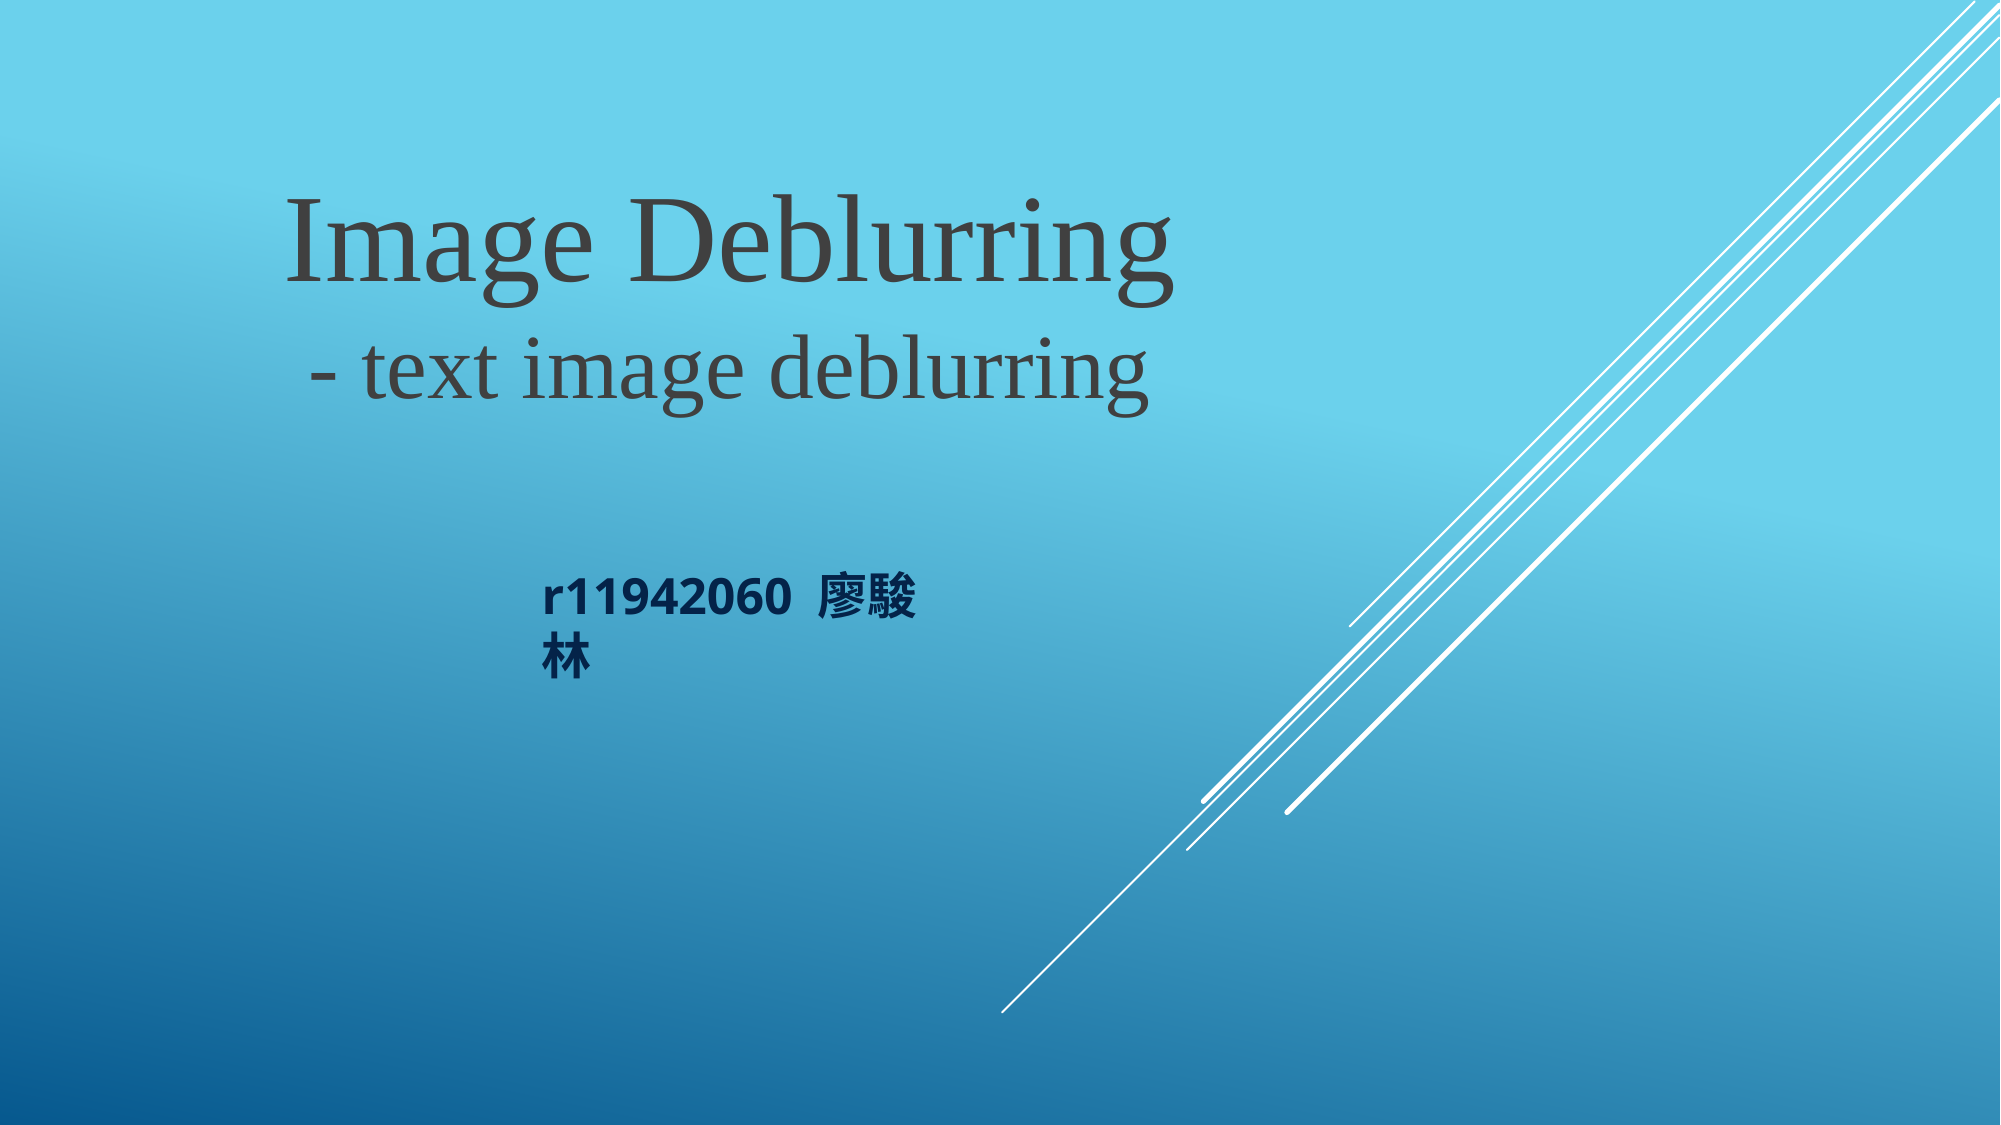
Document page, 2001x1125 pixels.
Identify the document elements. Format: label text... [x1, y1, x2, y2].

subtitle r11942060 廖駿林 [526, 556, 973, 705]
title Image Deblurring - text image deblurring [183, 16, 1278, 424]
